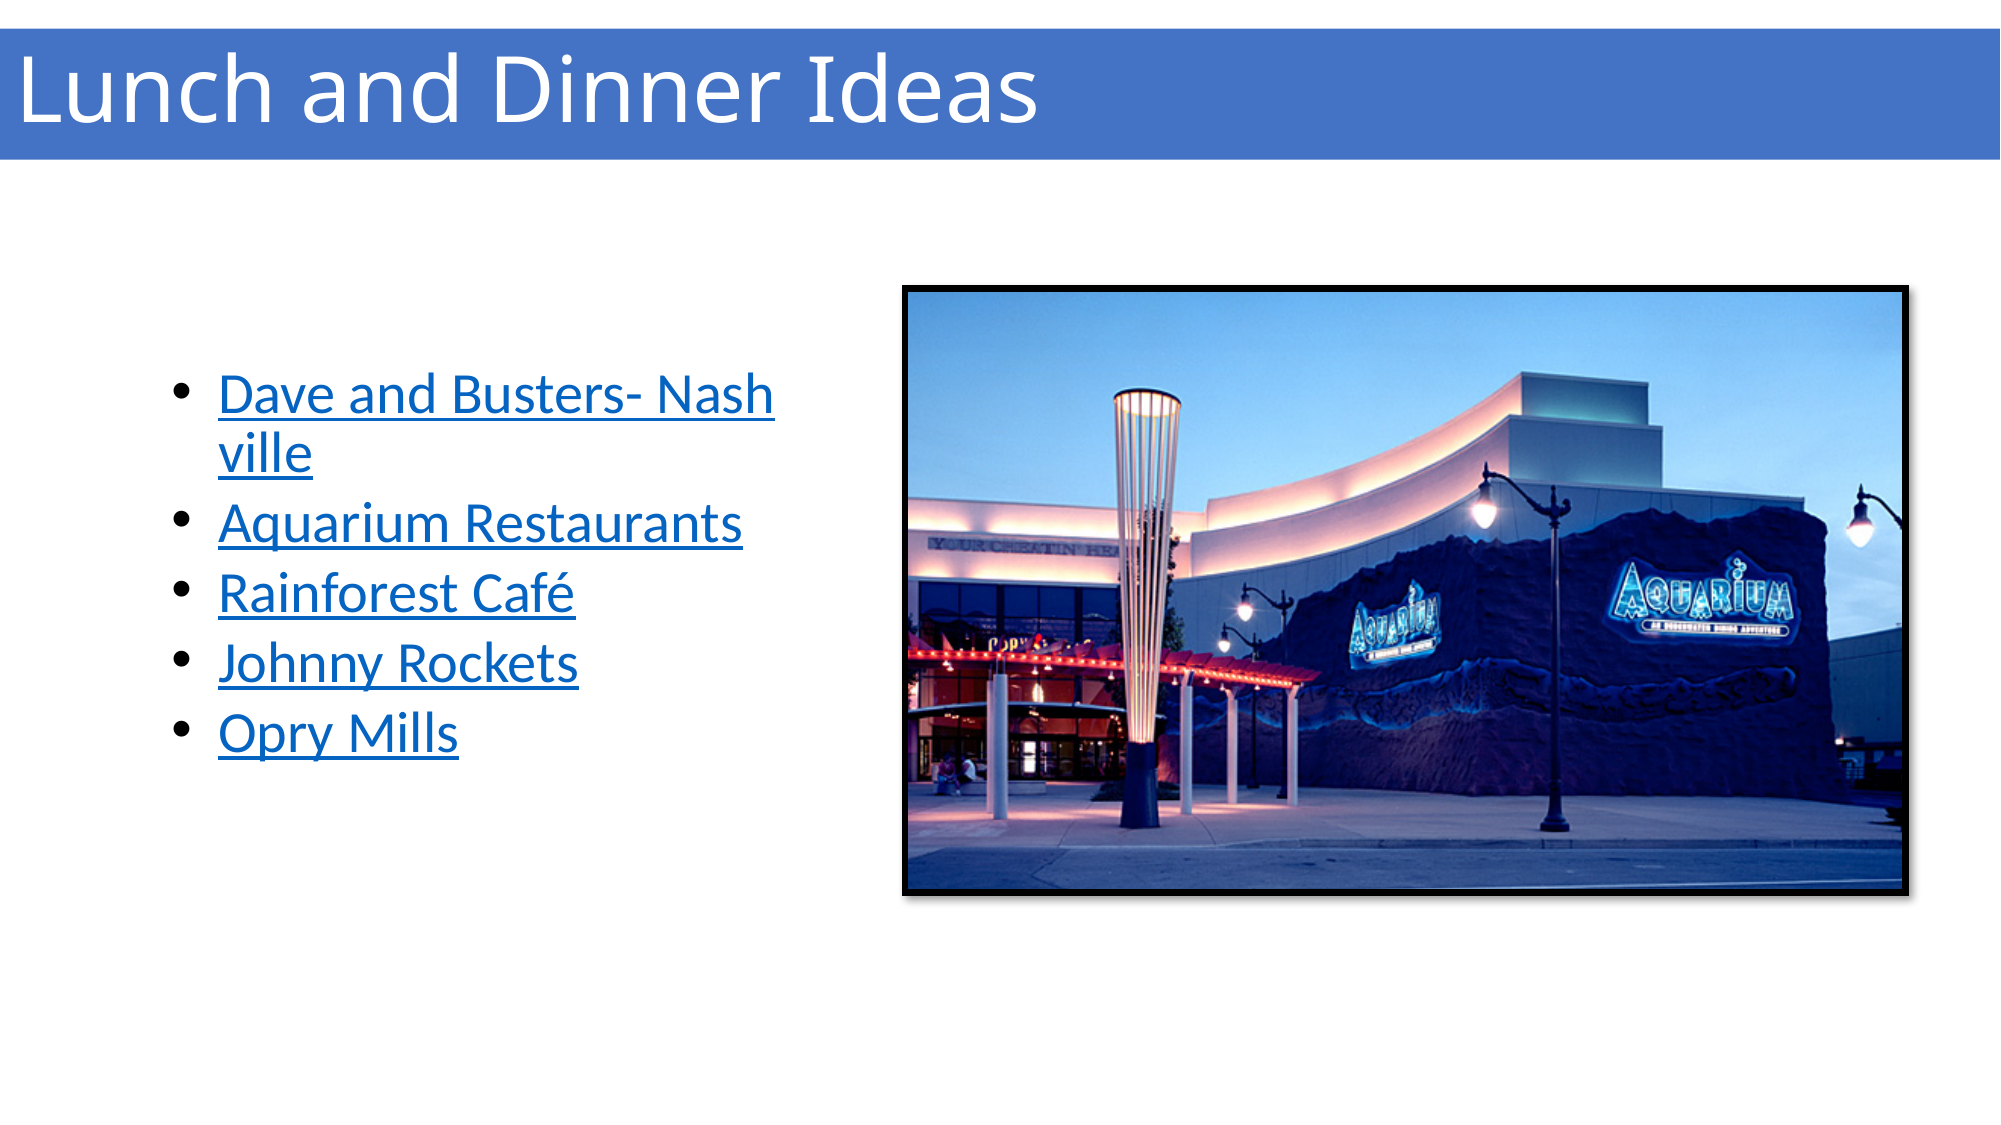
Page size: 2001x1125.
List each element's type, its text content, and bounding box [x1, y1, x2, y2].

text_box Dave and Busters- Nashville Aquarium Restaurants Rainforest Café Johnny Rockets Opry Mills [156, 348, 815, 758]
picture [907, 291, 1903, 890]
text_box Lunch and Dinner Ideas [0, 28, 2000, 160]
